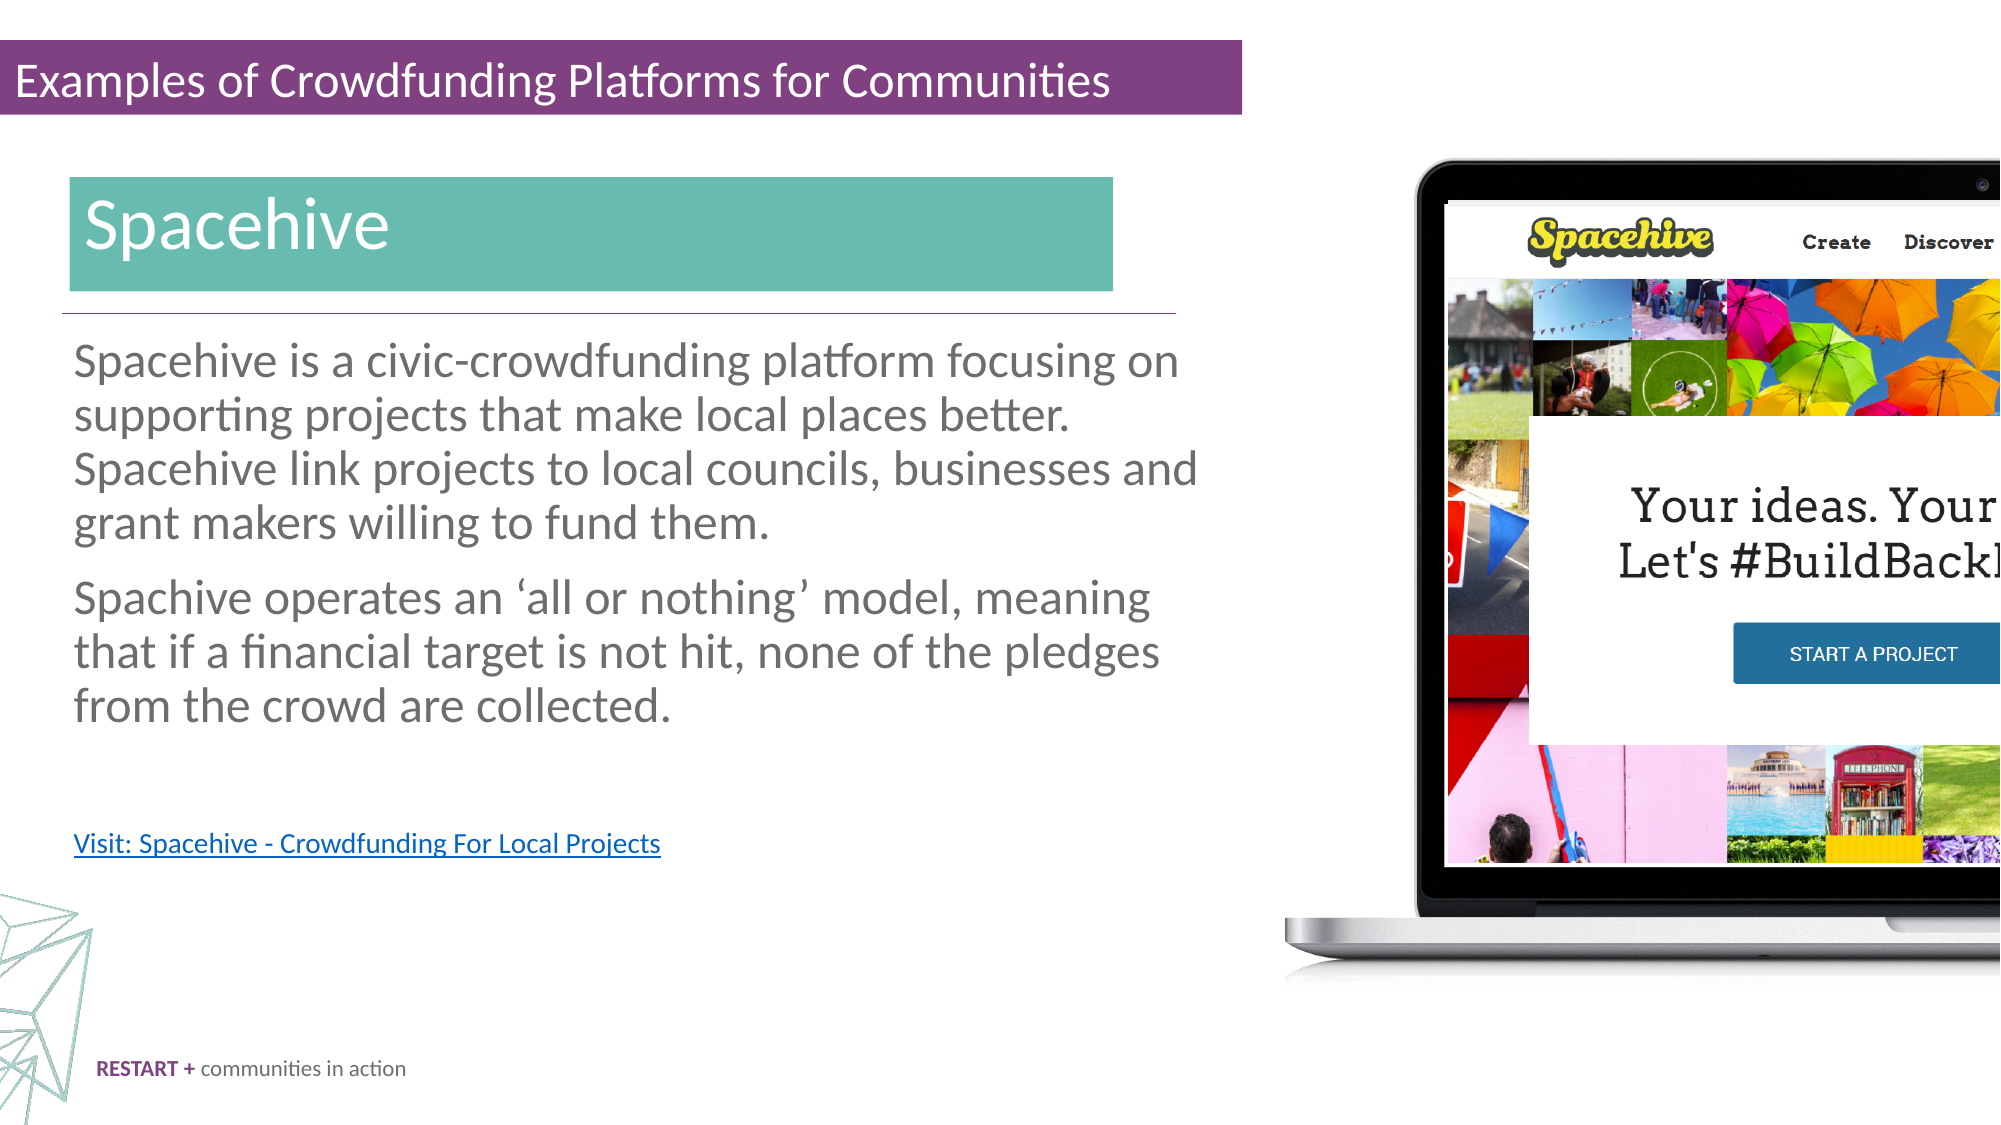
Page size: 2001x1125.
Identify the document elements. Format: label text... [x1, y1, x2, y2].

list Spacehive is a civic-crowdfunding platform focusing on supporting projects that make local places better. Spacehive link projects to local councils, businesses and grant makers willing to fund them. Spachive operates an ‘all or nothing’ model, meaning that if a financial target is not hit, none of the pledges from the crowd are collected. Visit: Spacehive - Crowdfunding For Local Projects [58, 326, 1243, 925]
picture [1218, 121, 2000, 1043]
text_box Examples of Crowdfunding Platforms for Communities [0, 40, 1243, 115]
picture [0, 869, 93, 1125]
list Spacehive [69, 177, 1114, 292]
